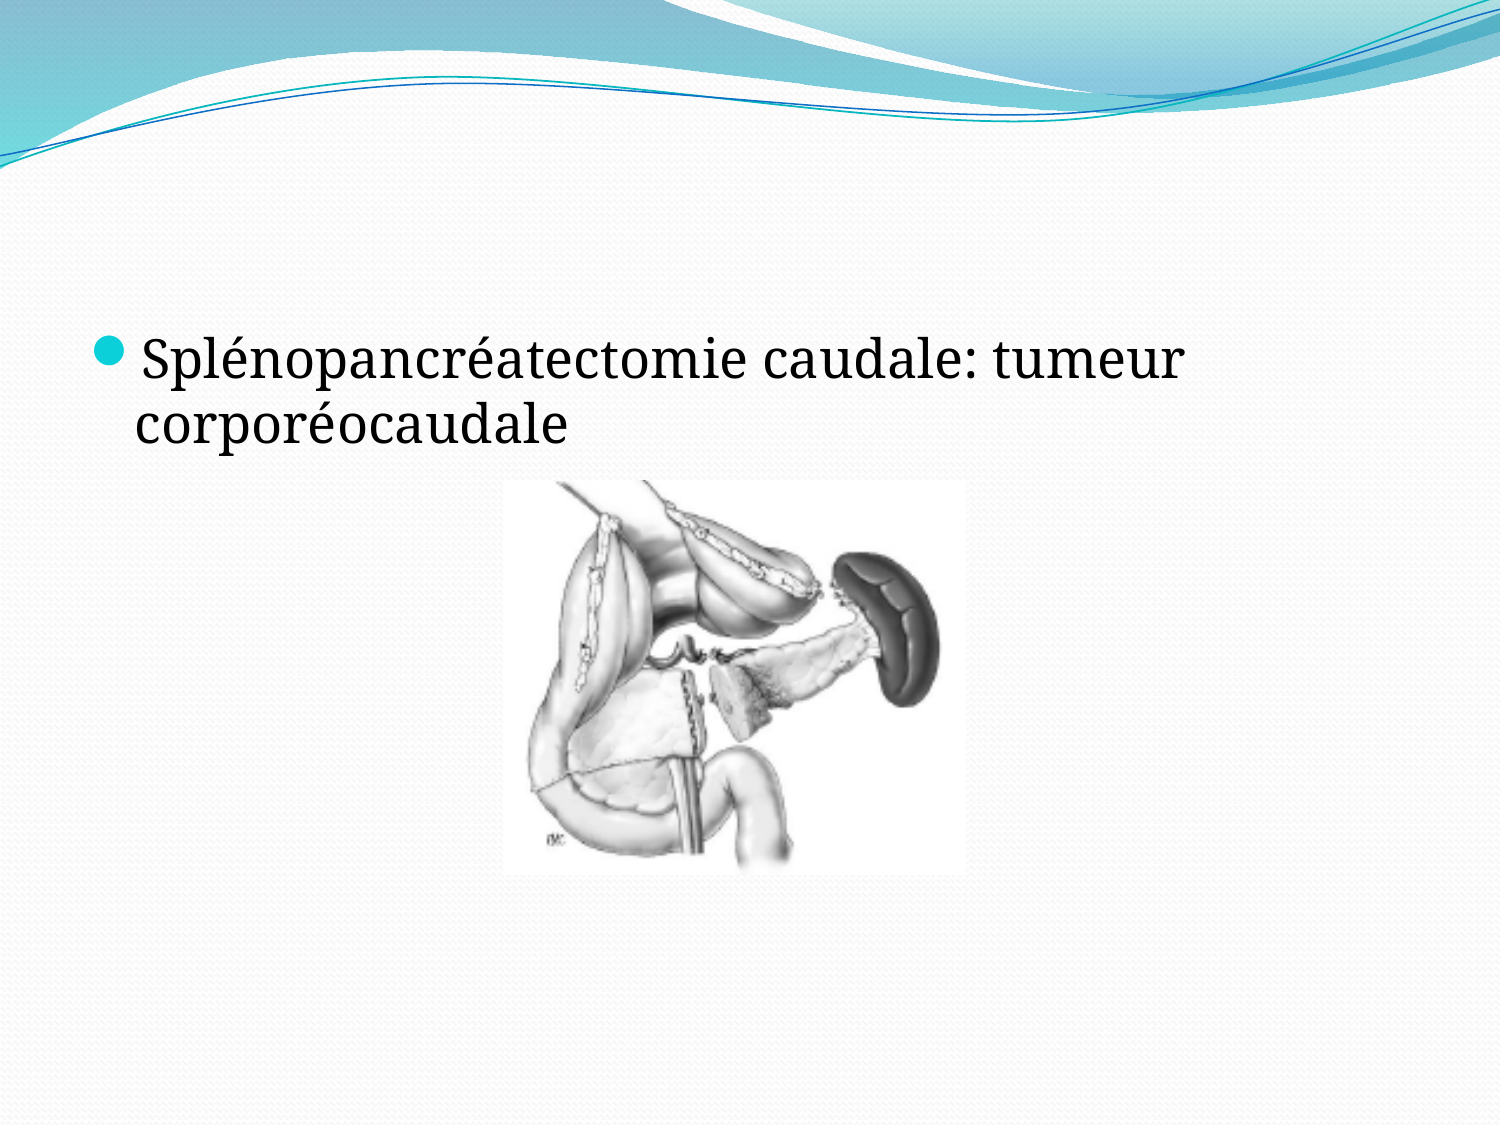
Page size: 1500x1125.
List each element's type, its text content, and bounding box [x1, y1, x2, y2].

list Splénopancréatectomie caudale: tumeur corporéocaudale [75, 317, 1425, 1038]
picture [503, 480, 966, 875]
